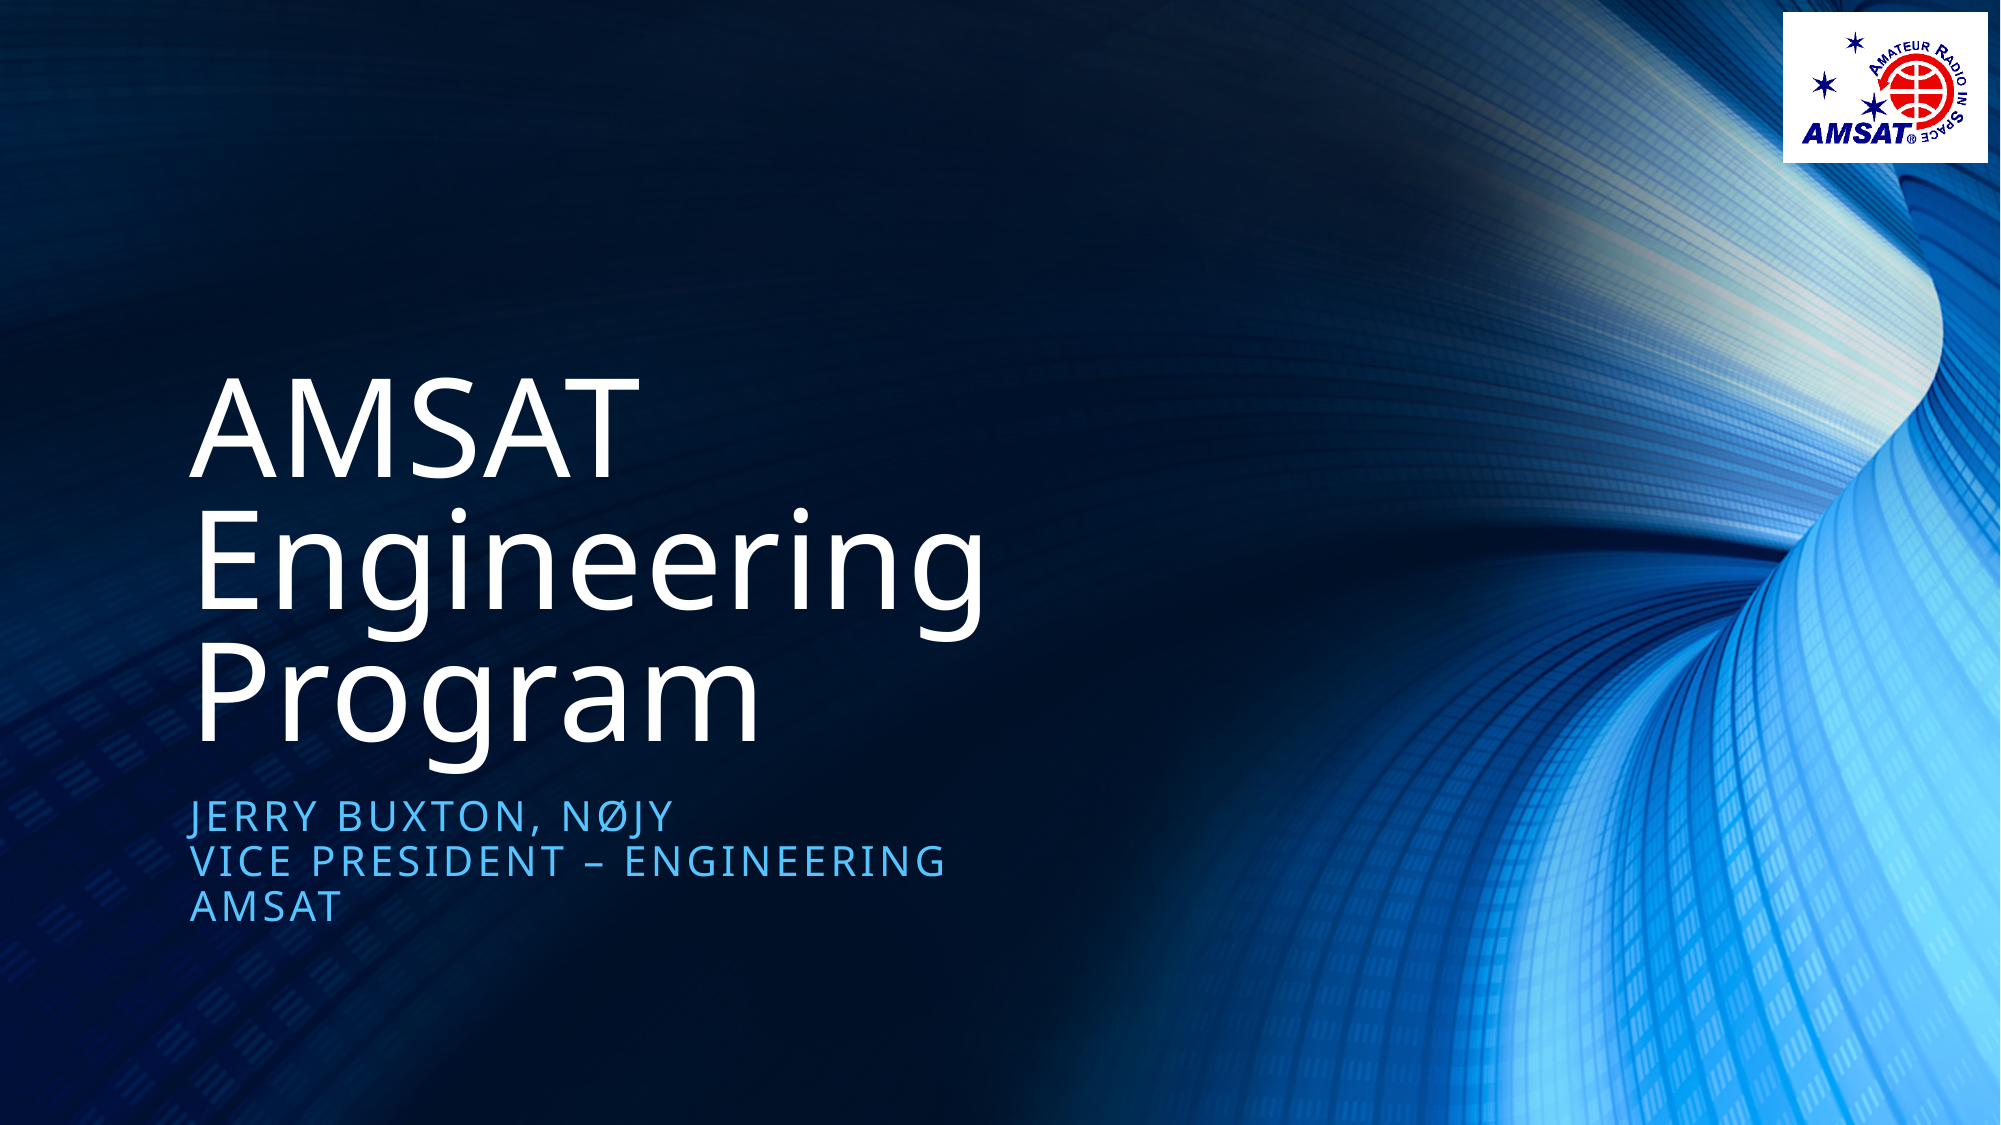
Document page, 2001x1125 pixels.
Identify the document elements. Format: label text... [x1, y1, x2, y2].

title AMSAT Engineering Program [174, 299, 1526, 775]
subtitle Jerry buxton, nØjy Vice president – engineering amsat [174, 787, 1526, 988]
picture [0, 0, 2001, 1125]
